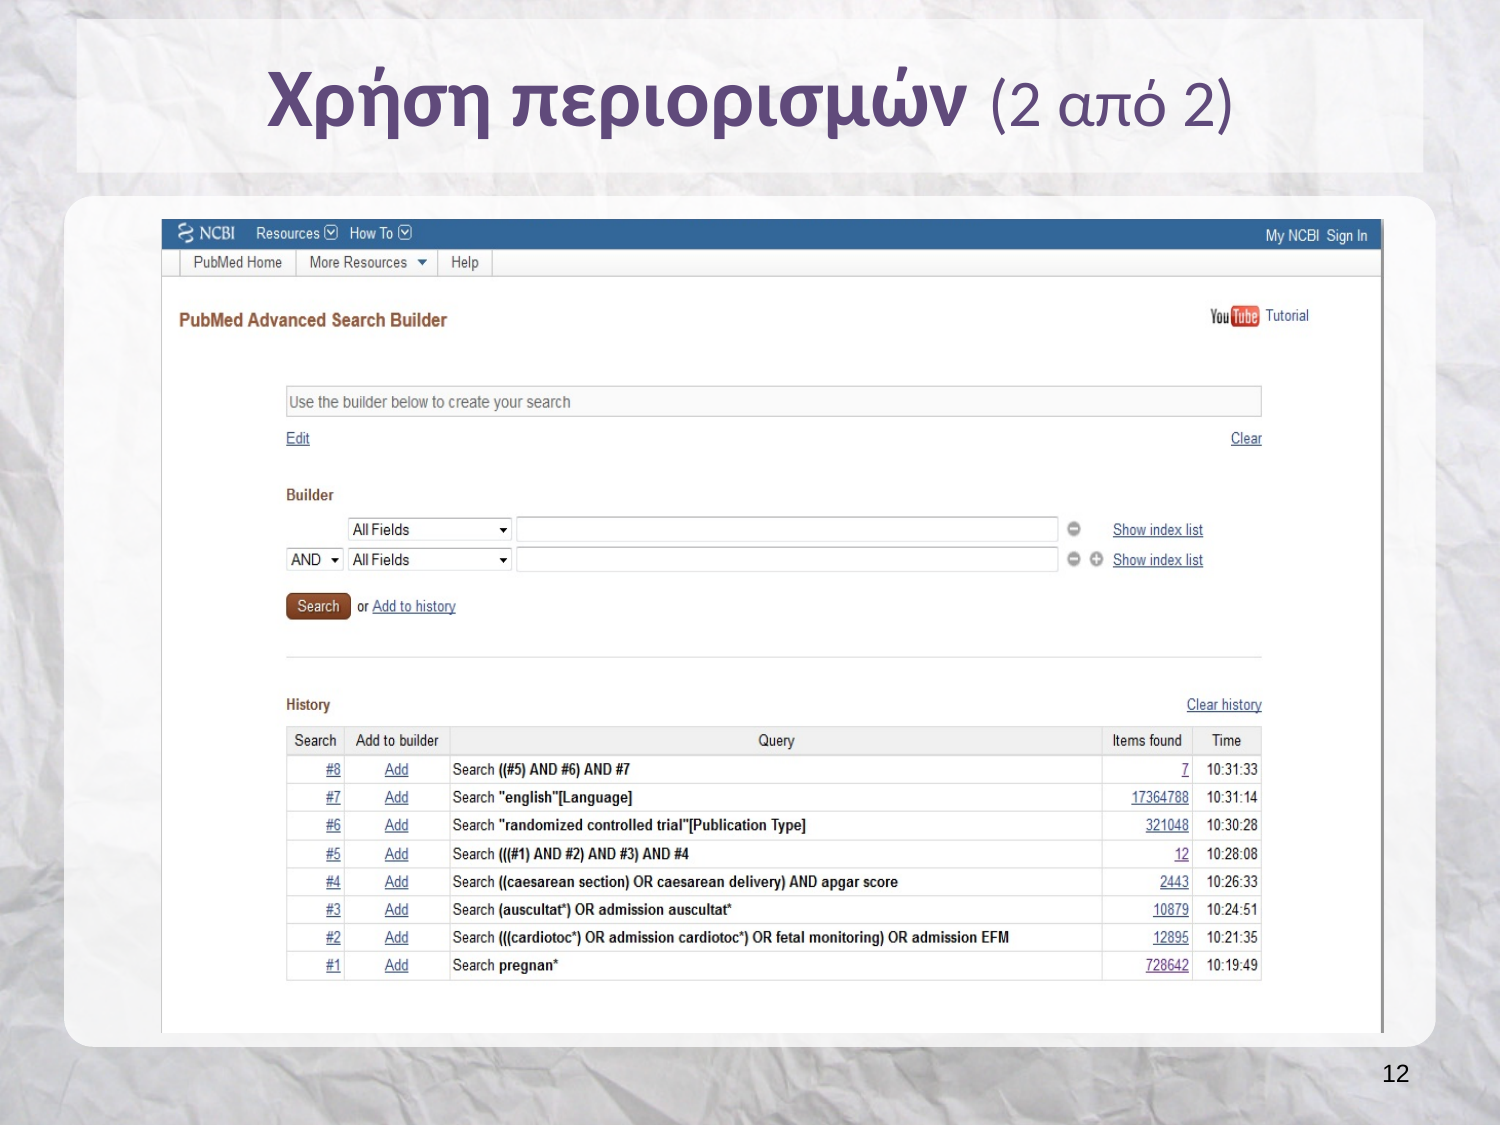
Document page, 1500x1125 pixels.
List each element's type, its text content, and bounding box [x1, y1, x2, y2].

slide_number 11 [1074, 1042, 1425, 1103]
title Χρήση περιορισμών (2 από 2) [76, 19, 1427, 169]
picture [0, 0, 1500, 1125]
